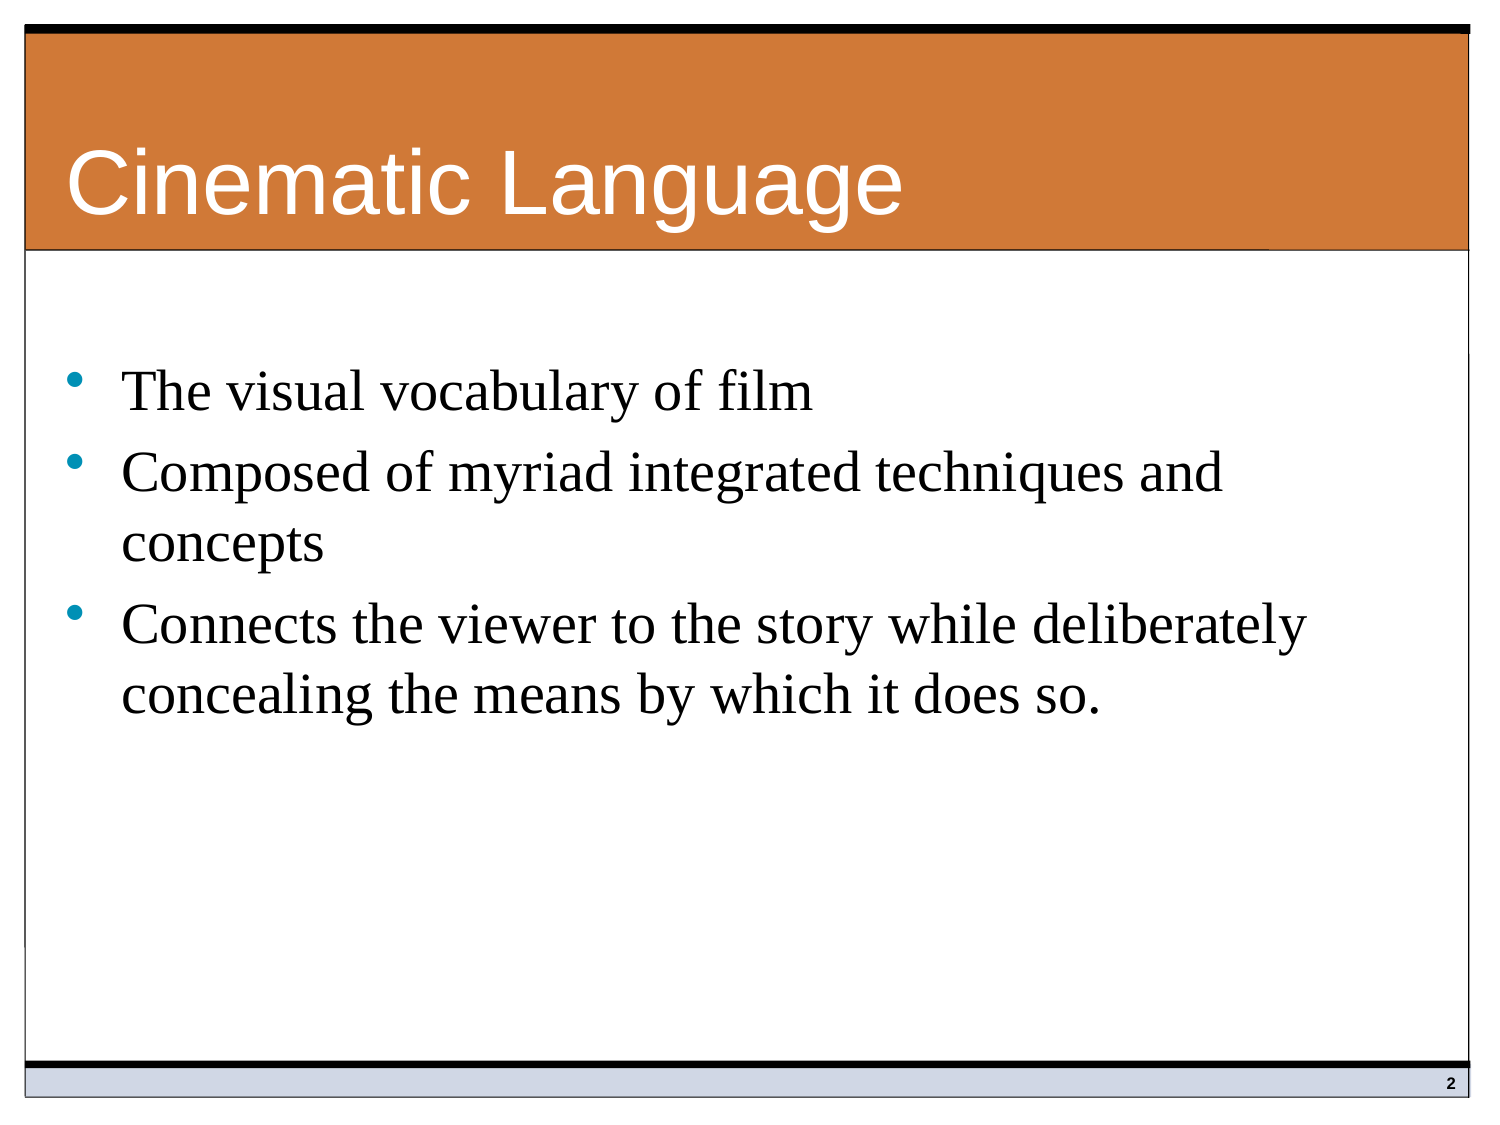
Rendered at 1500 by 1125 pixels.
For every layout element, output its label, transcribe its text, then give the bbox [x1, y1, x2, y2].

title Cinematic Language [49, 44, 1451, 233]
slide_number 2 [1105, 1070, 1457, 1096]
list The visual vocabulary of film Composed of myriad integrated techniques and concepts Connects the viewer to the story while deliberately concealing the means by which it does so. [49, 262, 1438, 1038]
